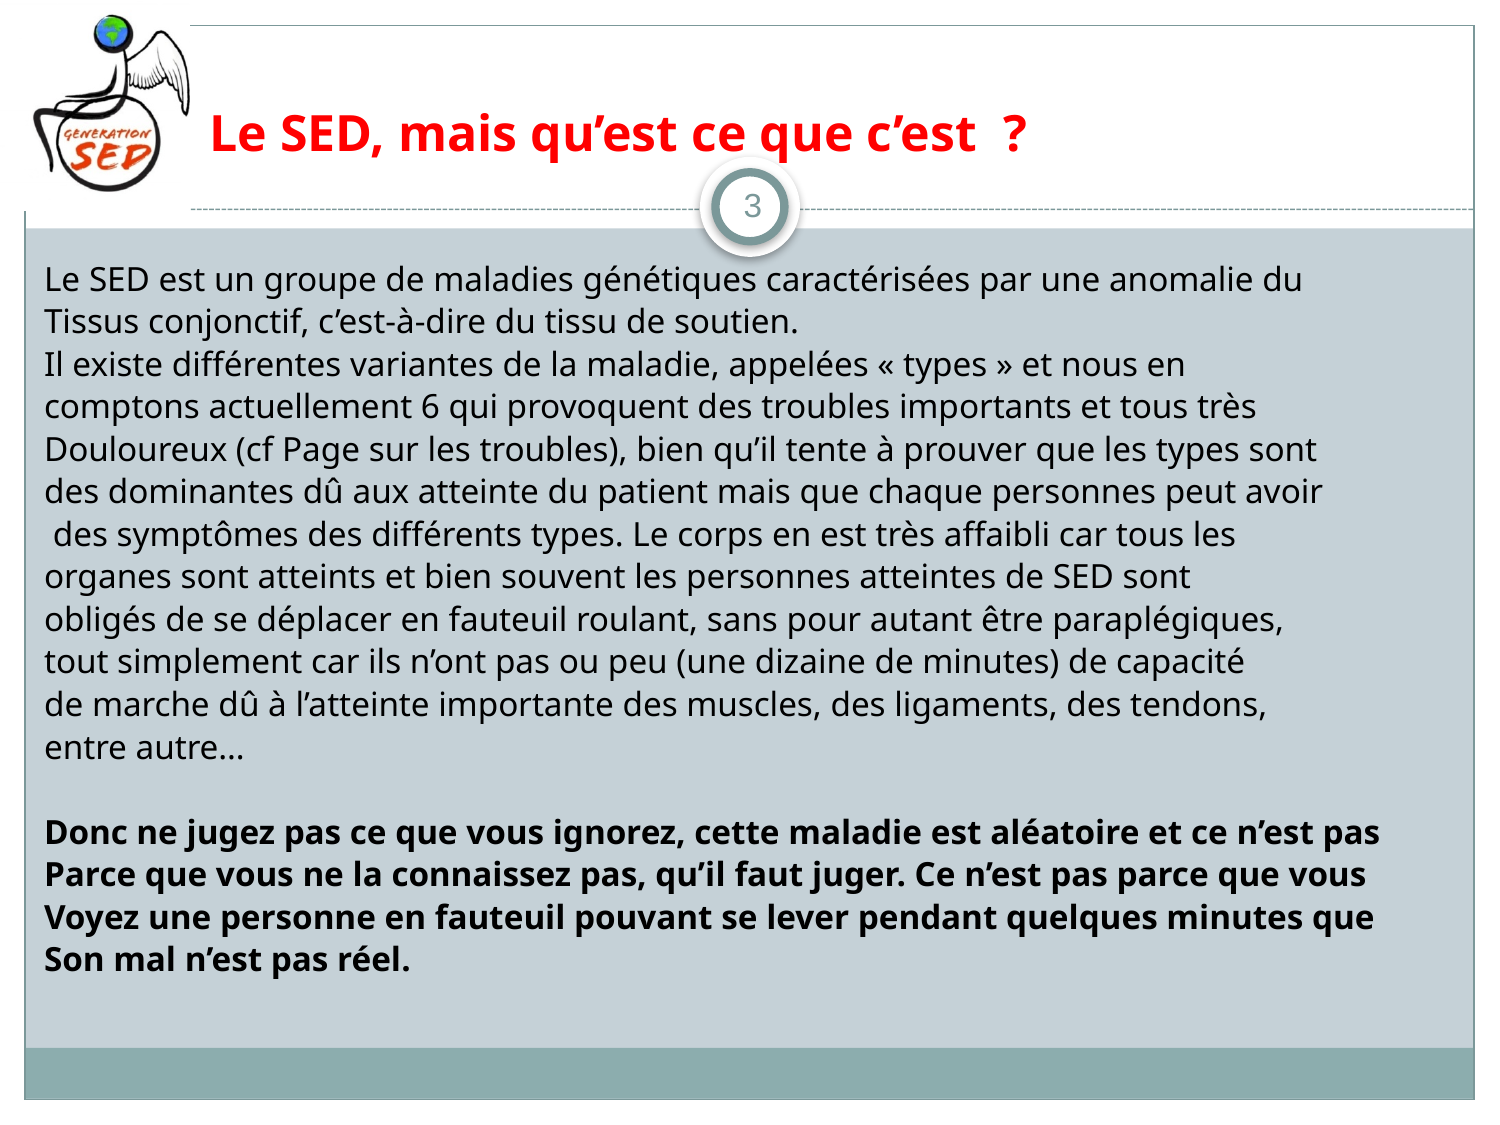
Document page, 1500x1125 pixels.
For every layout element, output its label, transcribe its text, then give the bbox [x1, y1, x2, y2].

list Le SED est un groupe de maladies génétiques caractérisées par une anomalie du Tissus conjonctif, c’est-à-dire du tissu de soutien. Il existe différentes variantes de la maladie, appelées « types » et nous en comptons actuellement 6 qui provoquent des troubles importants et tous très Douloureux (cf Page sur les troubles), bien qu’il tente à prouver que les types sont des dominantes dû aux atteinte du patient mais que chaque personnes peut avoir des symptômes des différents types. Le corps en est très affaibli car tous les organes sont atteints et bien souvent les personnes atteintes de SED sont obligés de se déplacer en fauteuil roulant, sans pour autant être paraplégiques, tout simplement car ils n’ont pas ou peu (une dizaine de minutes) de capacité de marche dû à l’atteinte importante des muscles, des ligaments, des tendons, entre autre… Donc ne jugez pas ce que vous ignorez, cette maladie est aléatoire et ce n’est pas Parce que vous ne la connaissez pas, qu’il faut juger. Ce n’est pas parce que vous Voyez une personne en fauteuil pouvant se lever pendant quelques minutes que Son mal n’est pas réel. [29, 255, 1472, 1100]
slide_number 3 [715, 168, 791, 241]
title Le SED, mais qu’est ce que c’est ? [196, 31, 1105, 169]
picture [0, 0, 191, 212]
